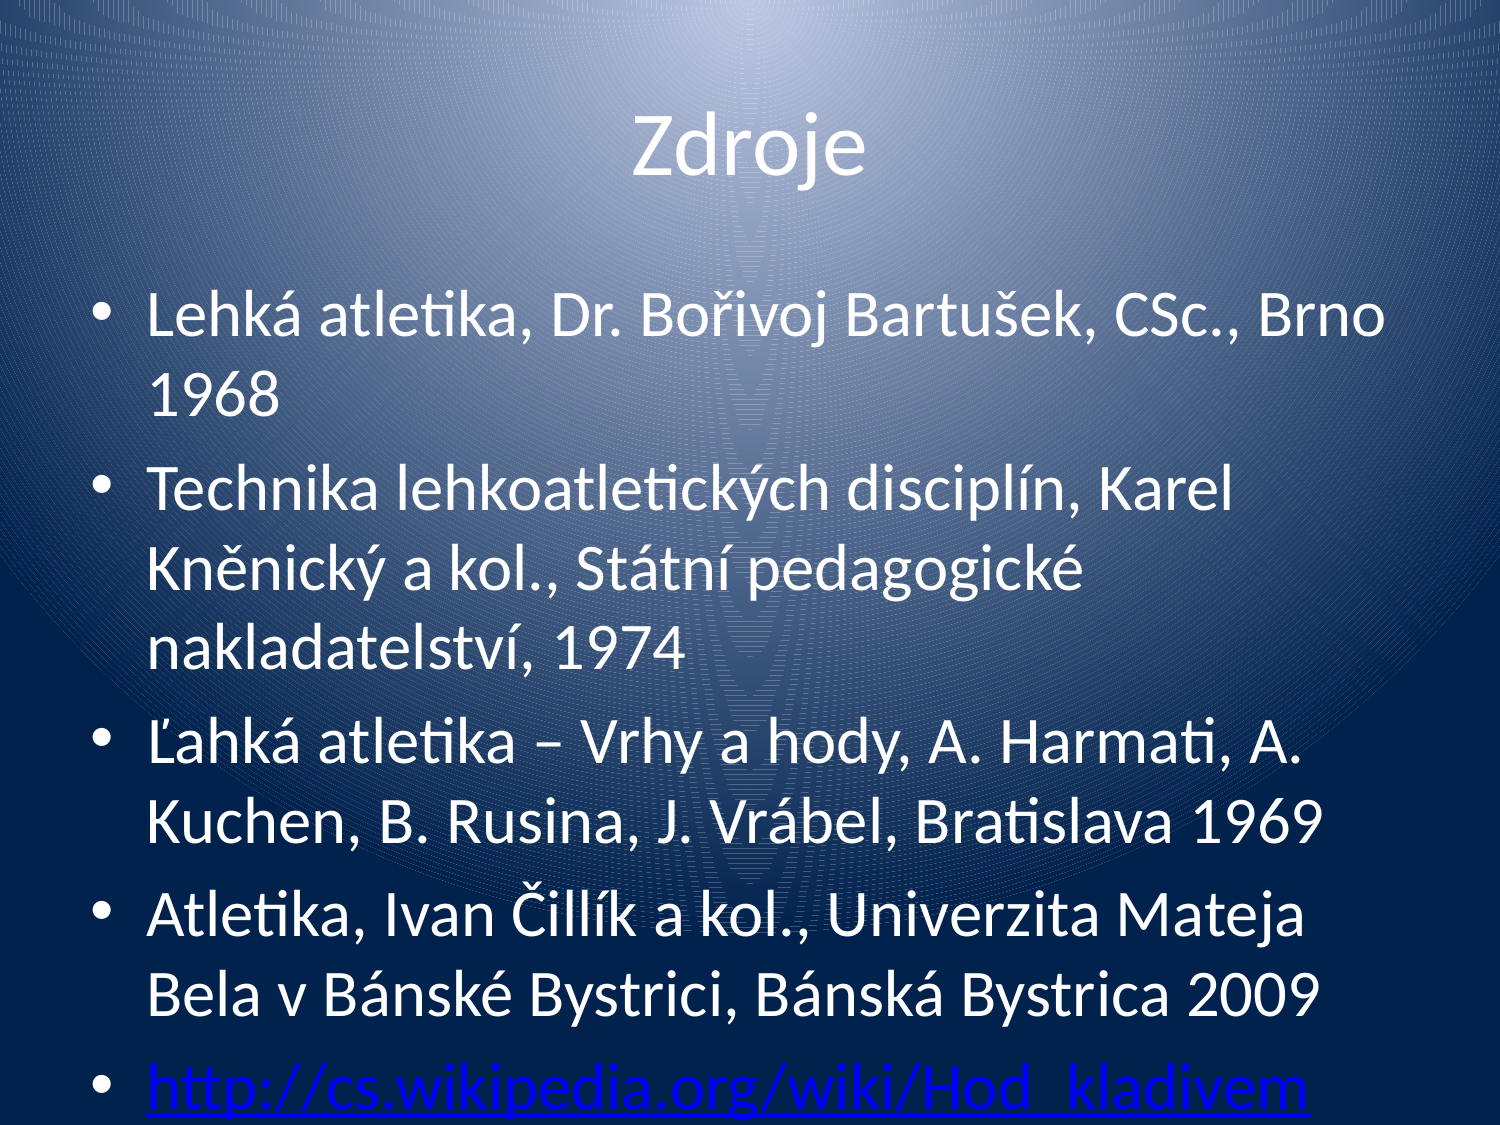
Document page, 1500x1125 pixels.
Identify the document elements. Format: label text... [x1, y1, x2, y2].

title Zdroje [75, 45, 1425, 233]
list Lehká atletika, Dr. Bořivoj Bartušek, CSc., Brno 1968 Technika lehkoatletických disciplín, Karel Kněnický a kol., Státní pedagogické nakladatelství, 1974 Ľahká atletika – Vrhy a hody, A. Harmati, A. Kuchen, B. Rusina, J. Vrábel, Bratislava 1969 Atletika, Ivan Čillík a kol., Univerzita Mateja Bela v Bánské Bystrici, Bánská Bystrica 2009 http://cs.wikipedia.org/wiki/Hod_kladivem [75, 262, 1425, 1005]
